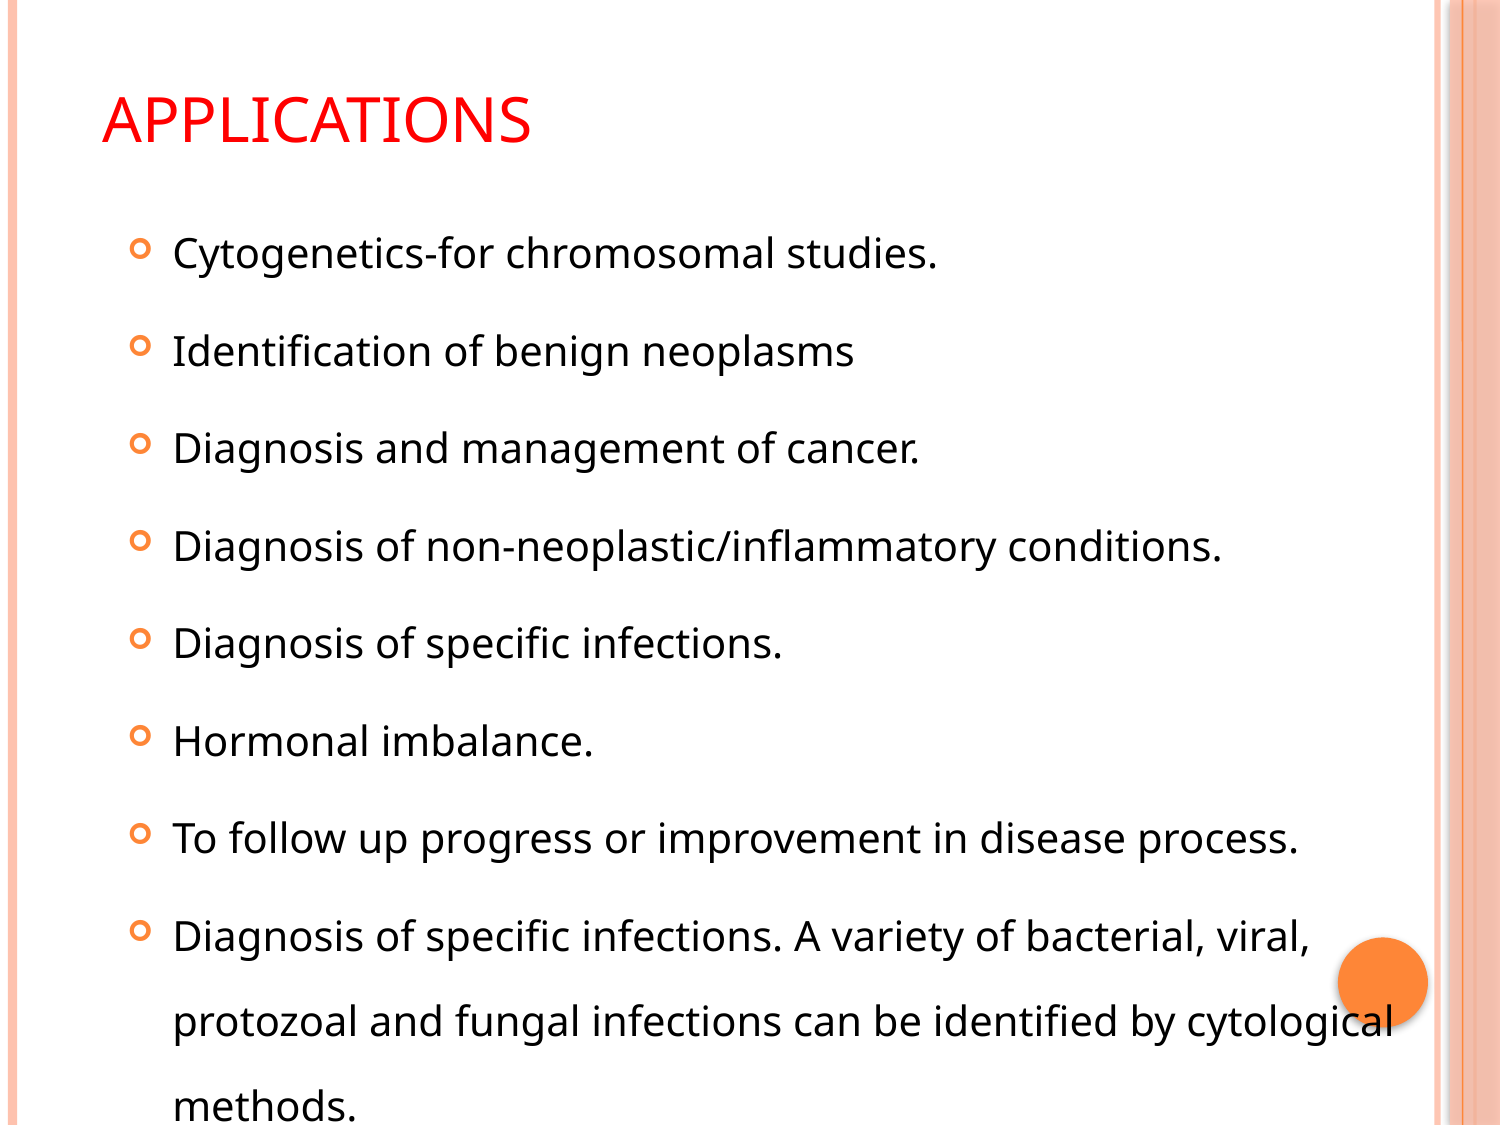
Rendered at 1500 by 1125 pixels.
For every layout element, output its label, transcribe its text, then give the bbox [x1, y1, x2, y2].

title APPLICATIONS [87, 0, 1313, 163]
list Cytogenetics-for chromosomal studies. Identification of benign neoplasms Diagnosis and management of cancer. Diagnosis of non-neoplastic/inflammatory conditions. Diagnosis of specific infections. Hormonal imbalance. To follow up progress or improvement in disease process. Diagnosis of specific infections. A variety of bacterial, viral, protozoal and fungal infections can be identified by cytological methods. [112, 87, 1413, 1125]
